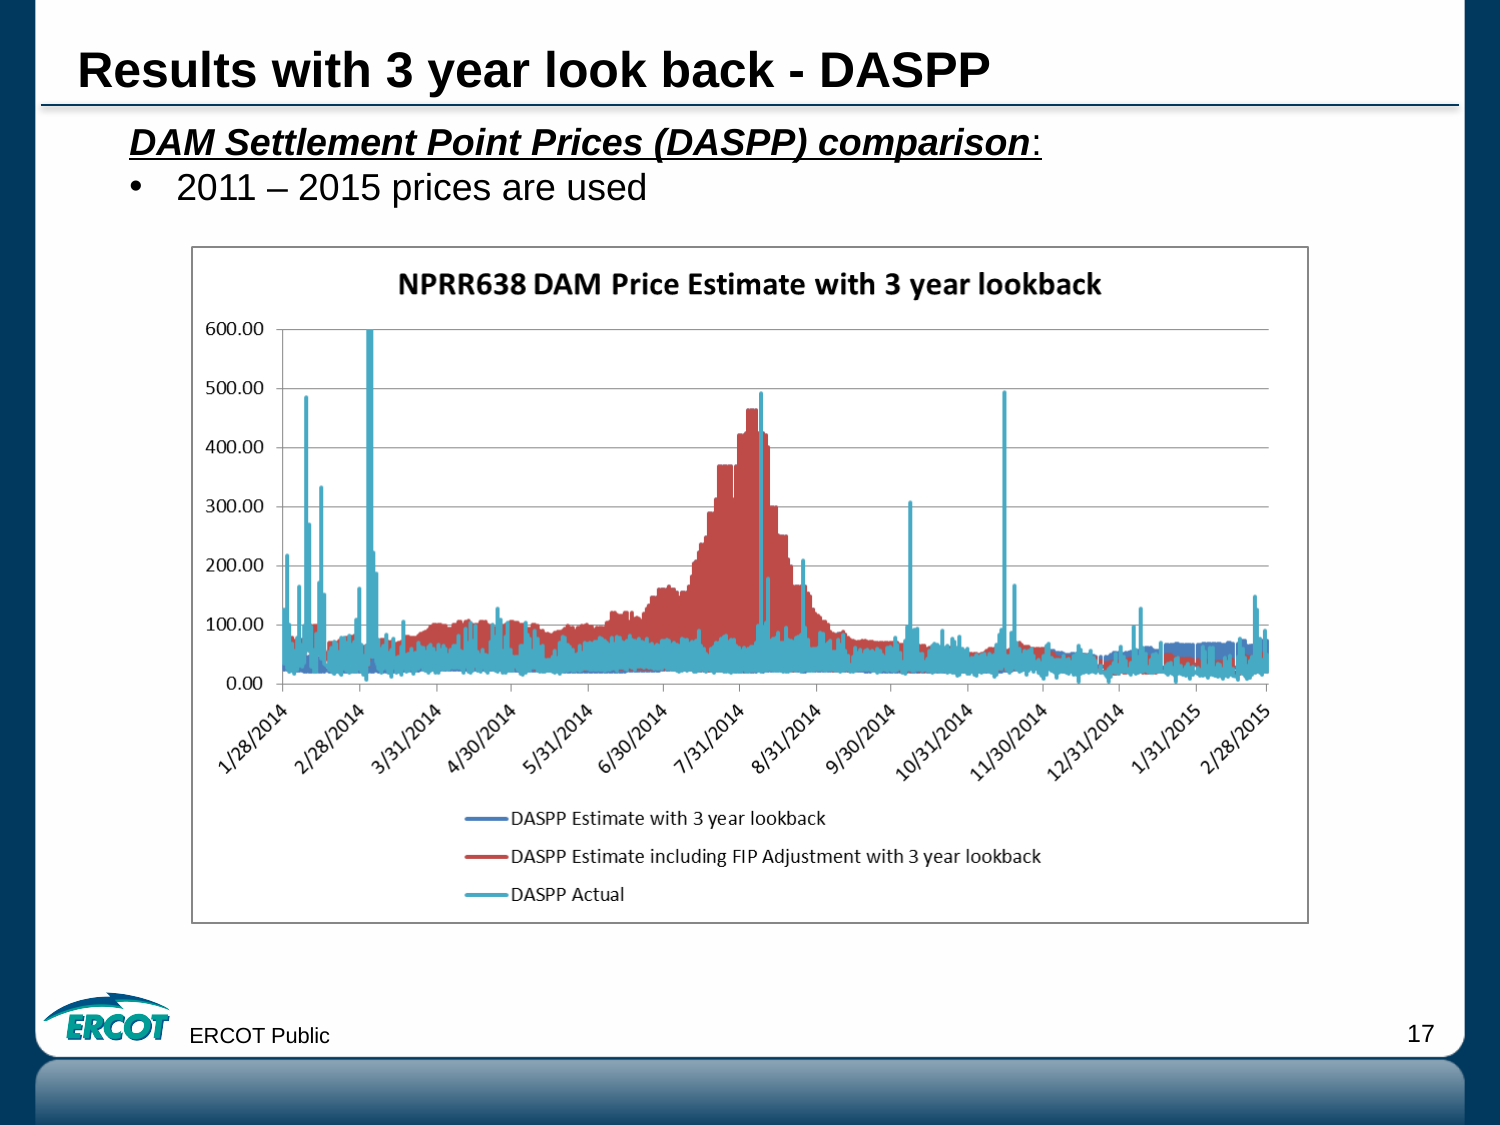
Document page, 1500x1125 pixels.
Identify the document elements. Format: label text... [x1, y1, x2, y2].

text_box ERCOT Public [174, 988, 1302, 1056]
title Results with 3 year look back - DASPP [62, 29, 1450, 106]
text_box DAM Settlement Point Prices (DASPP) comparison: 2011 – 2015 prices are used [114, 110, 1332, 351]
picture [35, 0, 1465, 1125]
